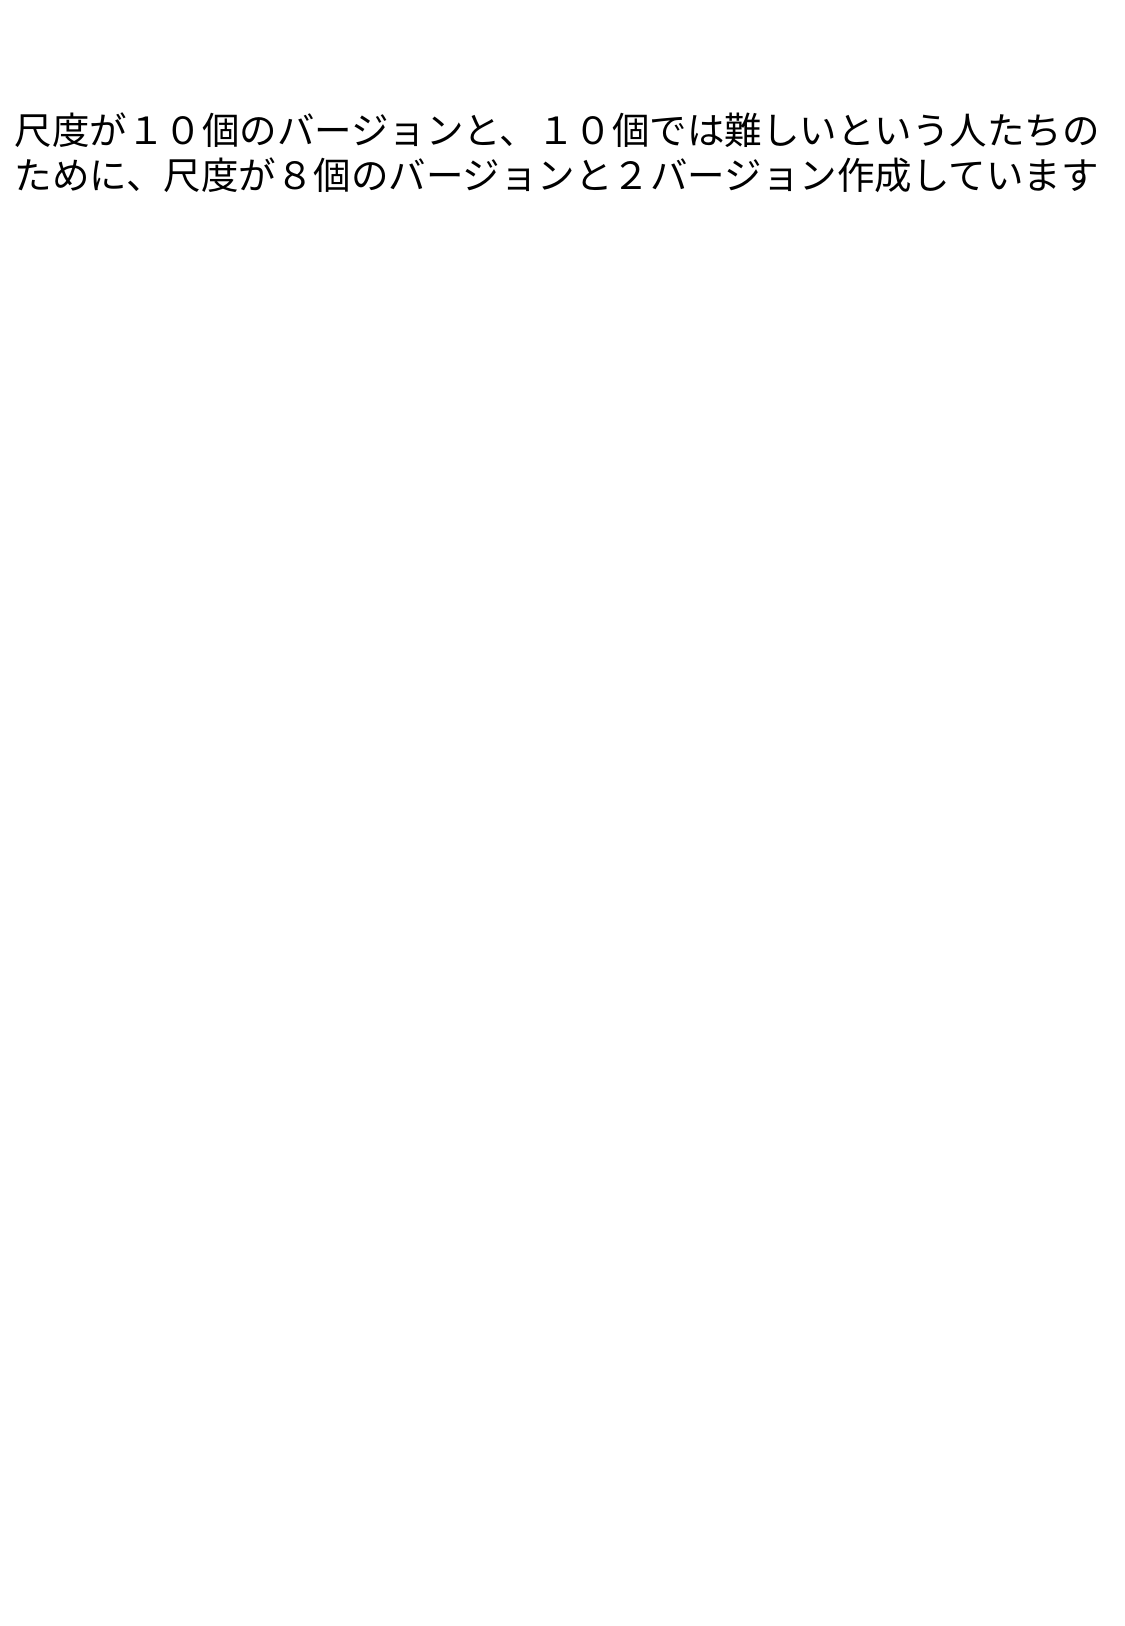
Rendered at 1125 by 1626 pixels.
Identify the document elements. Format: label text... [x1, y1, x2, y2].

text_box 尺度が１０個のバージョンと、１０個では難しいという人たちのために、尺度が８個のバージョンと２バージョン作成しています [0, 99, 1125, 205]
